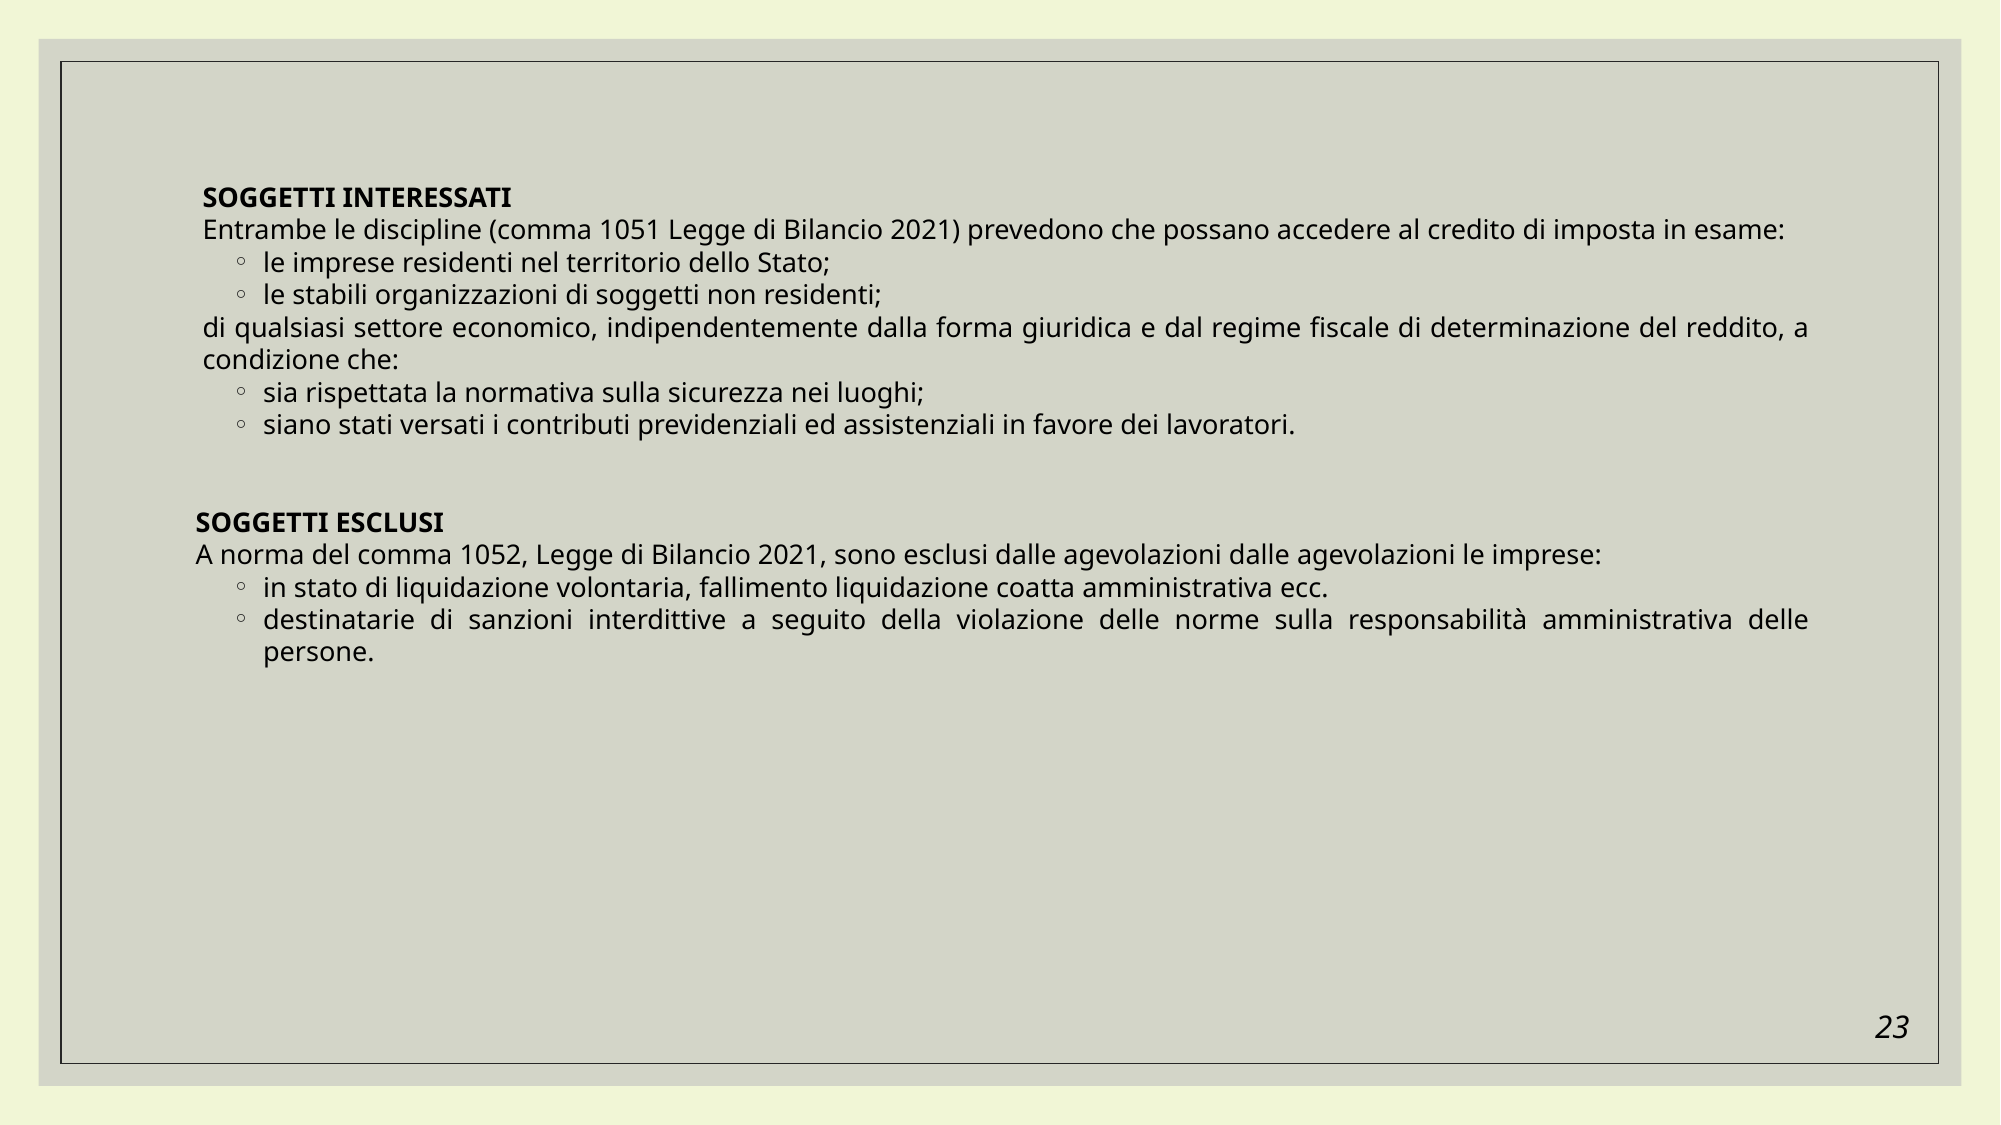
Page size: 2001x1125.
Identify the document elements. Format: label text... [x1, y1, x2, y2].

text_box 23 [642, 995, 1925, 1088]
text_box SOGGETTI INTERESSATI Entrambe le discipline (comma 1051 Legge di Bilancio 2021) prevedono che possano accedere al credito di imposta in esame: le imprese residenti nel territorio dello Stato; le stabili organizzazioni di soggetti non residenti; di qualsiasi settore economico, indipendentemente dalla forma giuridica e dal regime fiscale di determinazione del reddito, a condizione che: sia rispettata la normativa sulla sicurezza nei luoghi; siano stati versati i contributi previdenziali ed assistenziali in favore dei lavoratori. SOGGETTI ESCLUSI A norma del comma 1052, Legge di Bilancio 2021, sono esclusi dalle agevolazioni dalle agevolazioni le imprese: in stato di liquidazione volontaria, fallimento liquidazione coatta amministrativa ecc. destinatarie di sanzioni interdittive a seguito della violazione delle norme sulla responsabilità amministrativa delle persone. [173, 172, 1824, 230]
